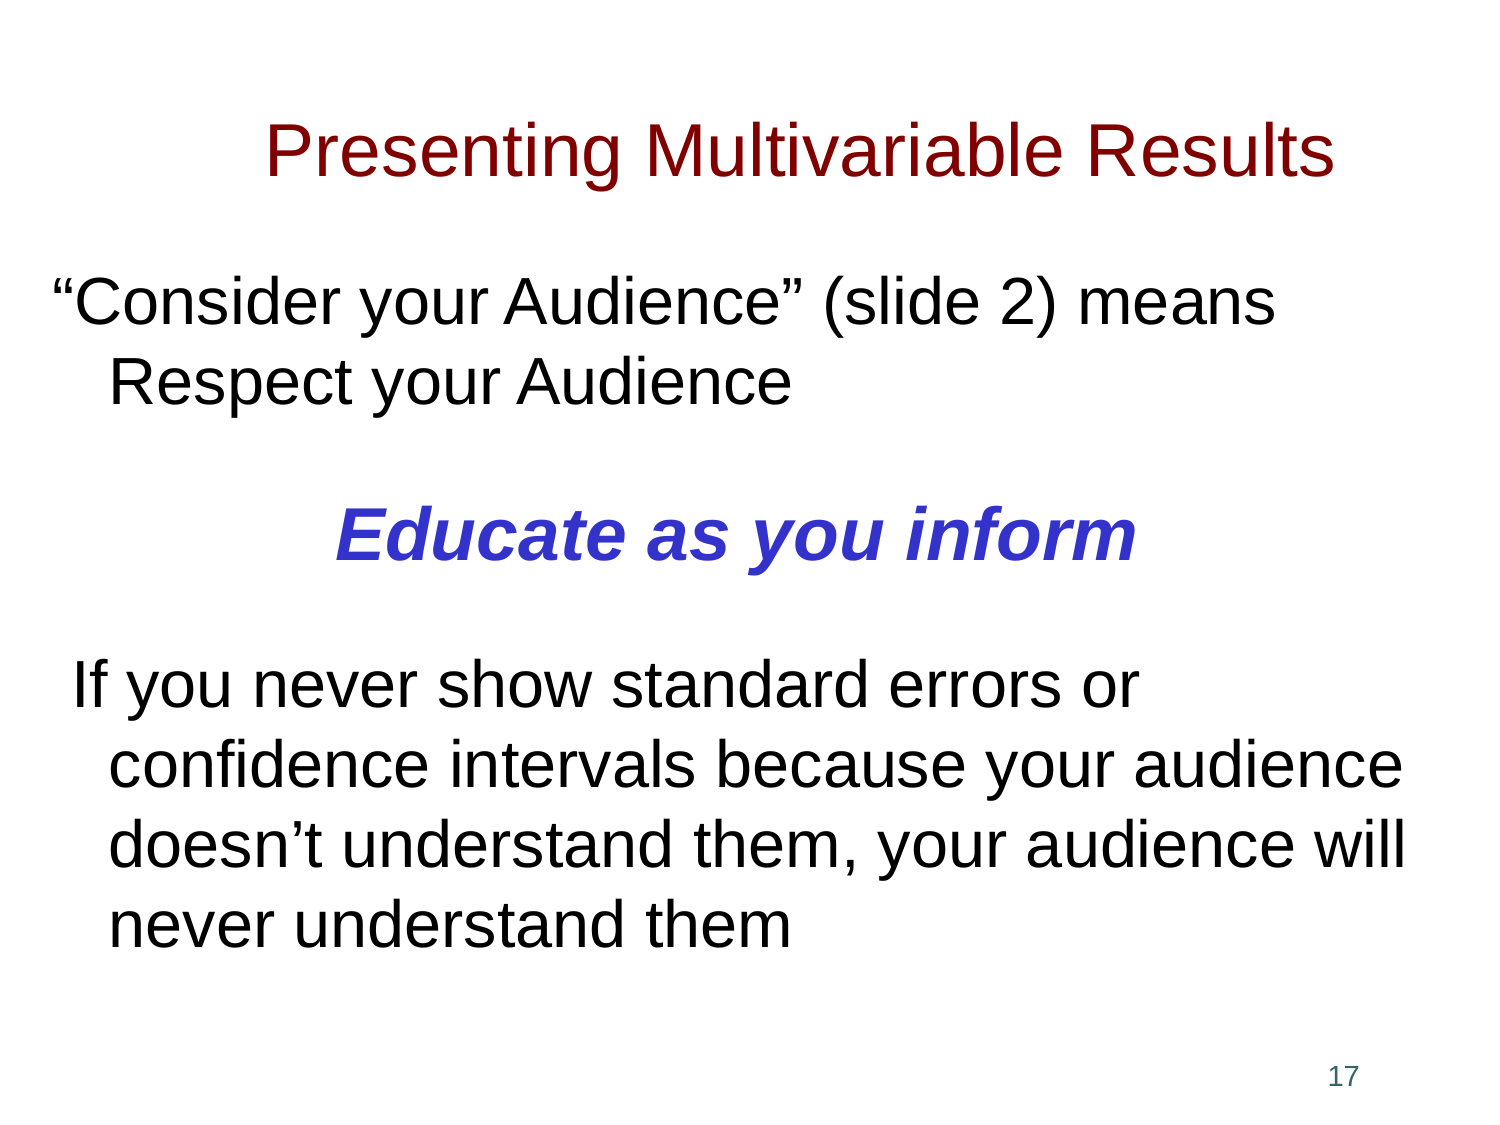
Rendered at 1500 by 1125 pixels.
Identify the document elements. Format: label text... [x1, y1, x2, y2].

slide_number 16 [1312, 1049, 1451, 1101]
title Presenting Multivariable Results [249, 30, 1401, 249]
list “Consider your Audience” (slide 2) means Respect your Audience Educate as you inform If you never show standard errors or confidence intervals because your audience doesn’t understand them, your audience will never understand them [37, 249, 1438, 1013]
